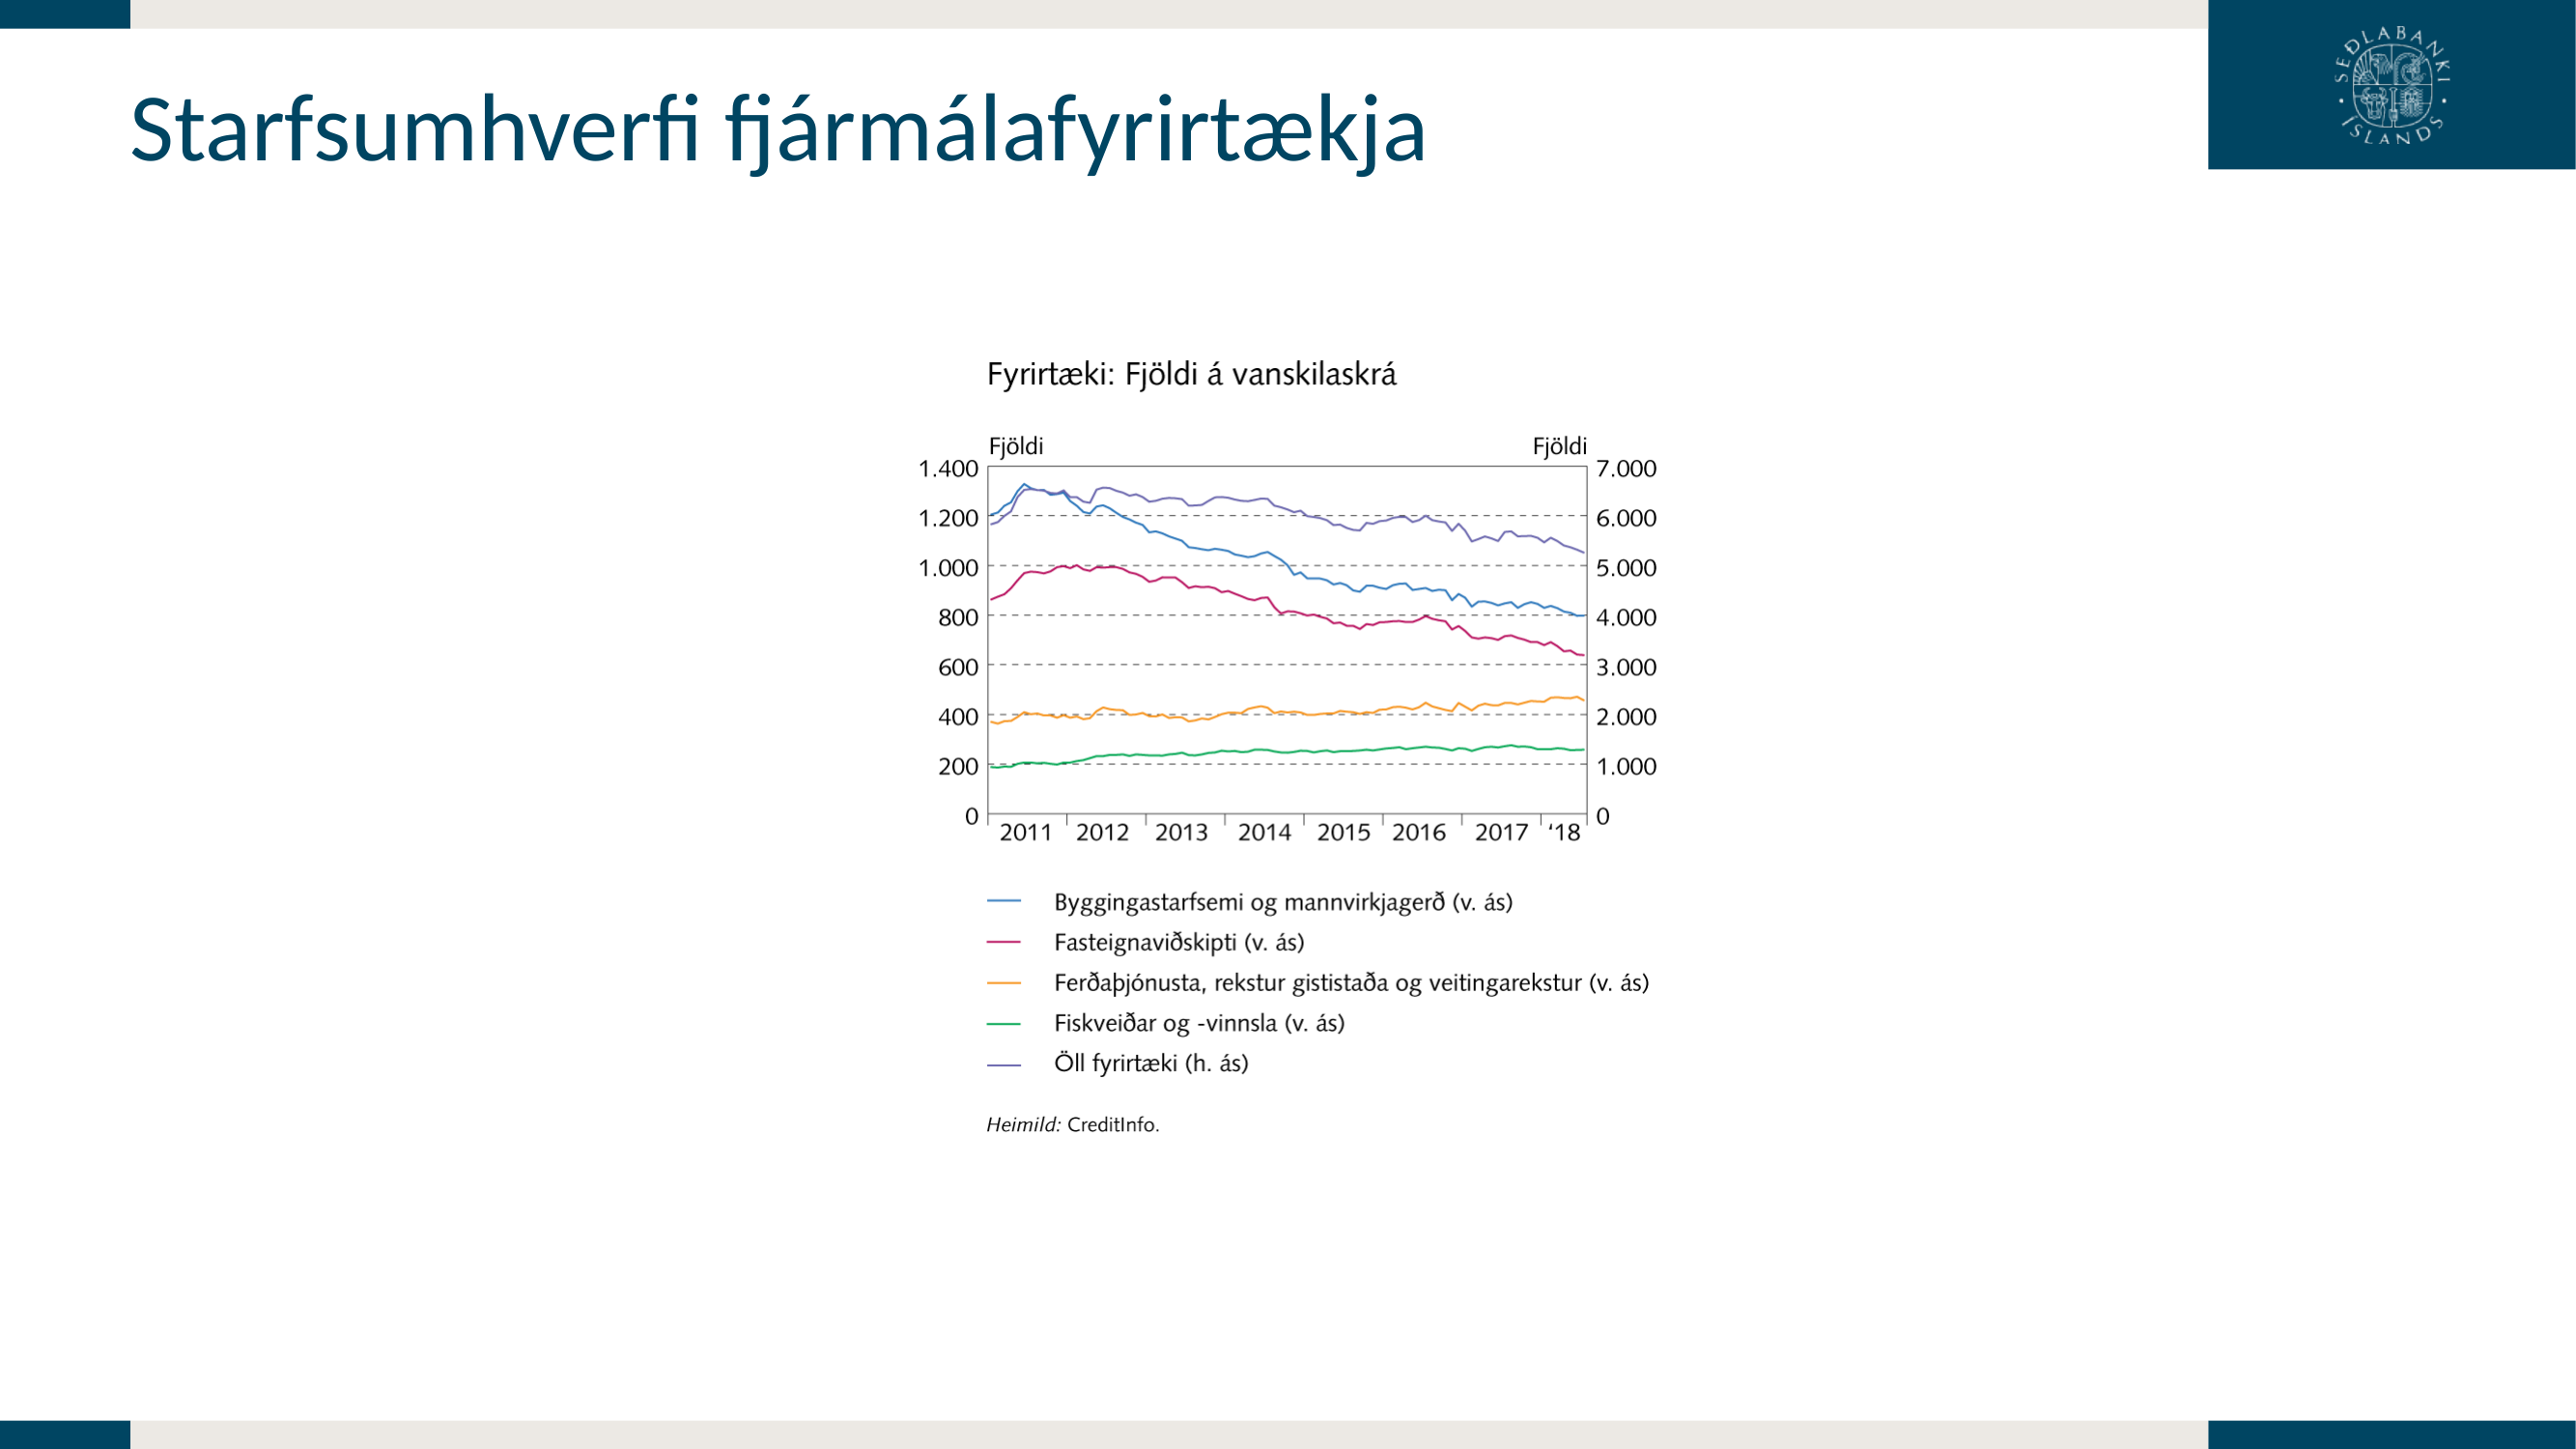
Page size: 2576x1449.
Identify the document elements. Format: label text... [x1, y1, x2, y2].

title Starfsumhverfi fjármálafyrirtækja [129, 86, 2178, 290]
picture [918, 312, 1658, 1137]
